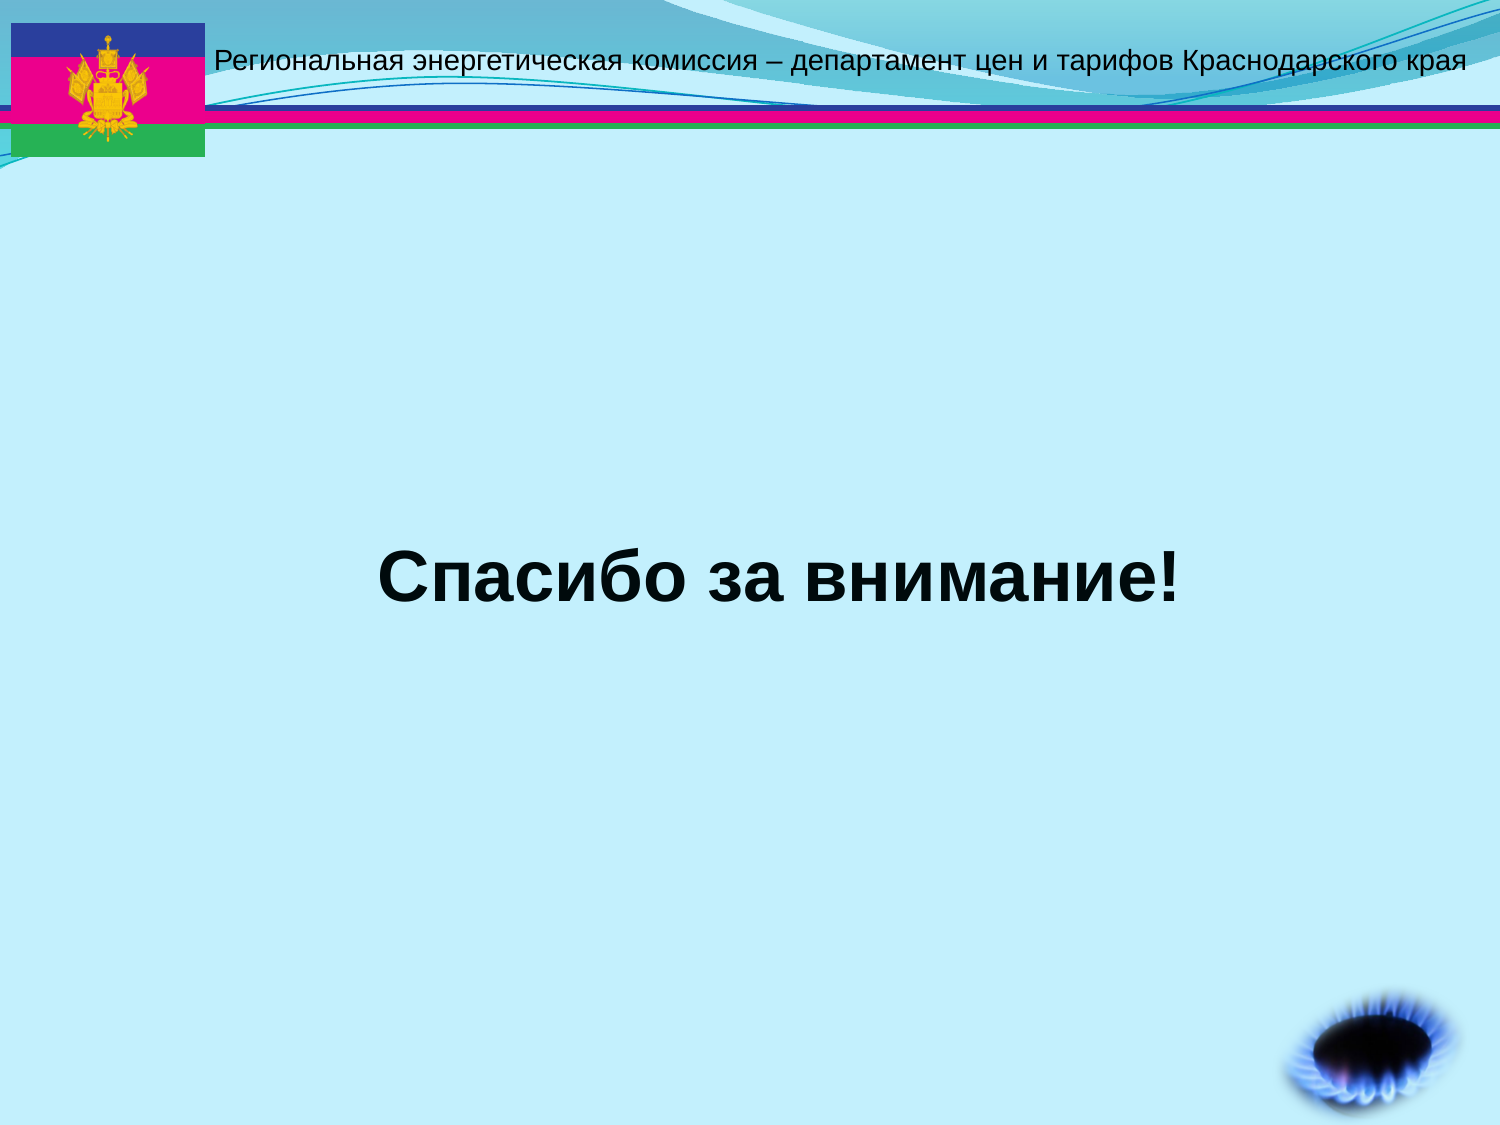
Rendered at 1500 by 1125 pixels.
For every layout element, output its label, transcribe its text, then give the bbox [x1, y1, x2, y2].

title Спасибо за внимание! [117, 269, 1447, 704]
picture [11, 23, 205, 157]
picture [0, 105, 6, 130]
text_box Региональная энергетическая комиссия – департамент цен и тарифов Краснодарского края [197, 21, 1500, 96]
picture [209, 105, 1500, 130]
picture [1265, 984, 1477, 1125]
